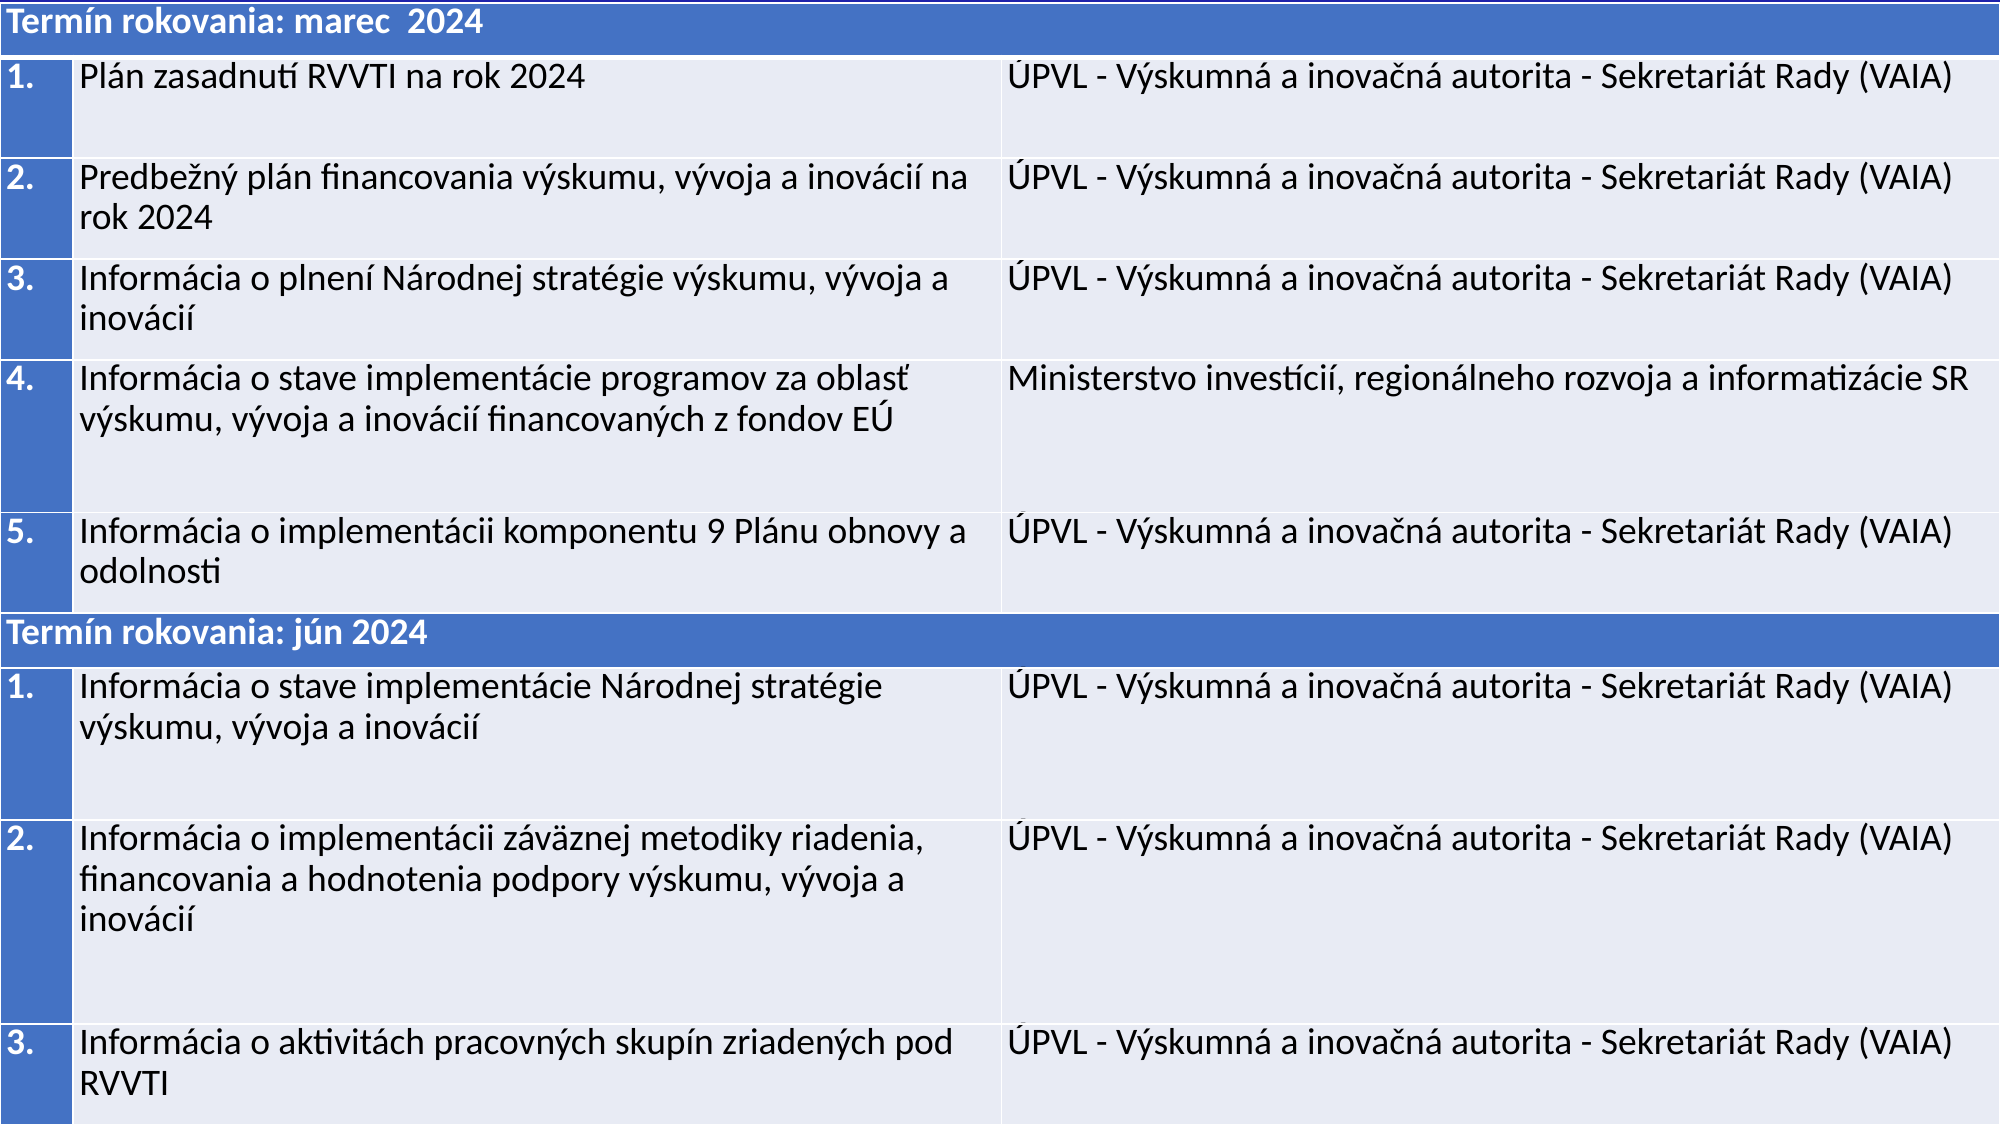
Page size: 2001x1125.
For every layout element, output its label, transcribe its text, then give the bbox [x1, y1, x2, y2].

table_cell 3. [1, 260, 72, 359]
table_cell Informácia o plnení Národnej stratégie výskumu, vývoja a inovácií [74, 260, 1001, 359]
table_cell 2. [1, 159, 72, 258]
table_cell ÚPVL - Výskumná a inovačná autorita - Sekretariát Rady (VAIA) [1002, 159, 1999, 258]
table_cell ÚPVL - Výskumná a inovačná autorita - Sekretariát Rady (VAIA) [1002, 669, 1999, 819]
table_cell 4. [1, 361, 72, 512]
table_cell Predbežný plán financovania výskumu, vývoja a inovácií na rok 2024 [74, 159, 1001, 258]
table_cell 1. [1, 60, 72, 157]
table_cell Informácia o stave implementácie Národnej stratégie výskumu, vývoja a inovácií [74, 669, 1001, 819]
table_cell Plán zasadnutí RVVTI na rok 2024 [74, 60, 1001, 157]
table_cell 2. [1, 821, 72, 1023]
table_cell 3. [1, 1025, 72, 1124]
table_cell 1. [1, 669, 72, 819]
table_cell Ministerstvo investícií, regionálneho rozvoja a informatizácie SR [1002, 361, 1999, 512]
table_cell ÚPVL - Výskumná a inovačná autorita - Sekretariát Rady (VAIA) [1002, 513, 1999, 612]
table_cell Informácia o stave implementácie programov za oblasť výskumu, vývoja a inovácií financovaných z fondov EÚ [74, 361, 1001, 512]
table_cell Informácia o implementácii záväznej metodiky riadenia, financovania a hodnotenia podpory výskumu, vývoja a inovácií [74, 821, 1001, 1023]
table_cell ÚPVL - Výskumná a inovačná autorita - Sekretariát Rady (VAIA) [1002, 60, 1999, 157]
table_cell ÚPVL - Výskumná a inovačná autorita - Sekretariát Rady (VAIA) [1002, 260, 1999, 359]
table_cell Informácia o implementácii komponentu 9 Plánu obnovy a odolnosti [74, 513, 1001, 612]
table_cell Informácia o aktivitách pracovných skupín zriadených pod RVVTI [74, 1025, 1001, 1124]
table_header Termín rokovania: marec 2024 [1, 4, 1999, 55]
table_cell 5. [1, 513, 72, 612]
table_cell Termín rokovania: jún 2024 [1, 614, 1999, 667]
table_cell ÚPVL - Výskumná a inovačná autorita - Sekretariát Rady (VAIA) [1002, 1025, 1999, 1124]
table_cell ÚPVL - Výskumná a inovačná autorita - Sekretariát Rady (VAIA) [1002, 821, 1999, 1023]
